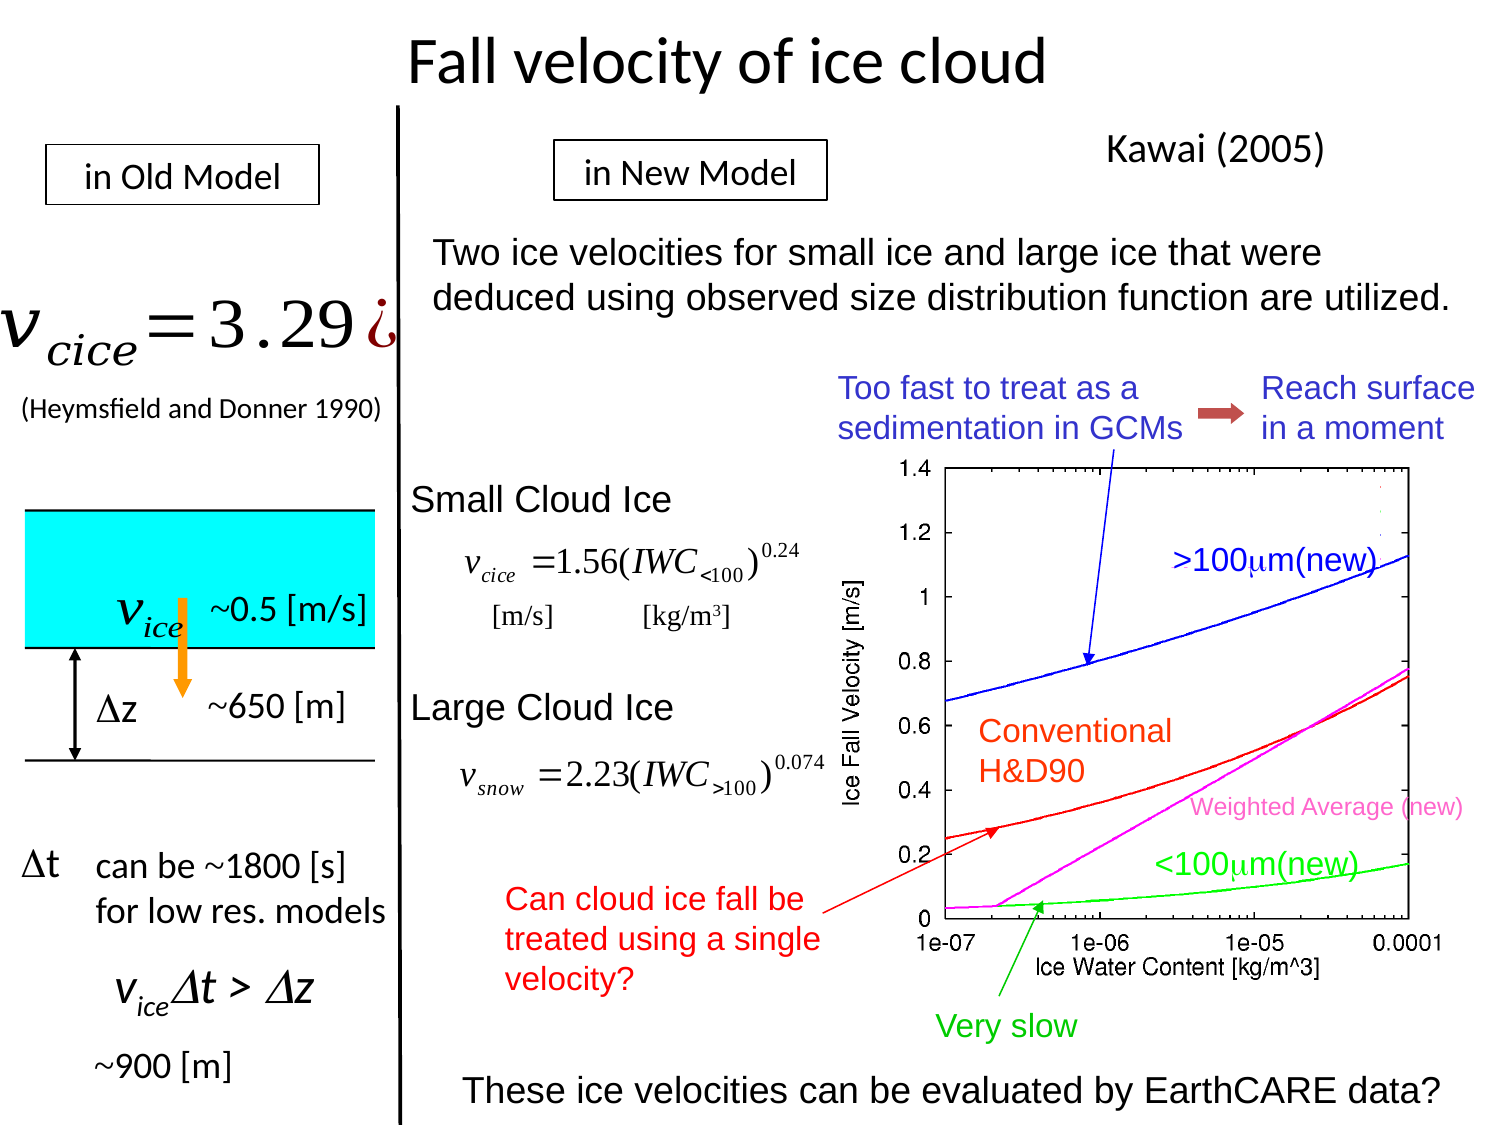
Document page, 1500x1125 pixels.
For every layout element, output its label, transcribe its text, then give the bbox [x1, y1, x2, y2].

text_box Fall velocity of ice cloud [348, 9, 1109, 105]
text_box vicet > z [99, 946, 351, 1030]
text_box These ice velocities can be evaluated by EarthCARE data? [447, 1061, 1498, 1119]
text_box z [80, 673, 156, 739]
text_box can be ~1800 [s] for low res. models [80, 833, 390, 939]
text_box ~0.5 [m/s] [199, 577, 386, 637]
text_box [68, 648, 82, 761]
text_box (Heymsfield and Donner 1990) [5, 382, 390, 432]
text_box t [5, 828, 81, 894]
text_box [24, 511, 375, 648]
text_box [107, 572, 196, 652]
text_box ~900 [m] [79, 1033, 254, 1094]
text_box ~650 [m] [192, 673, 384, 734]
text_box in New Model [554, 140, 827, 200]
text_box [405, 359, 1500, 1054]
text_box [178, 658, 187, 698]
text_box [397, 105, 401, 1125]
text_box in Old Model [46, 144, 319, 205]
text_box Kawai (2005) [1091, 113, 1500, 178]
text_box Two ice velocities for small ice and large ice that were deduced using observed size distribution function are utilized. [417, 220, 1469, 326]
